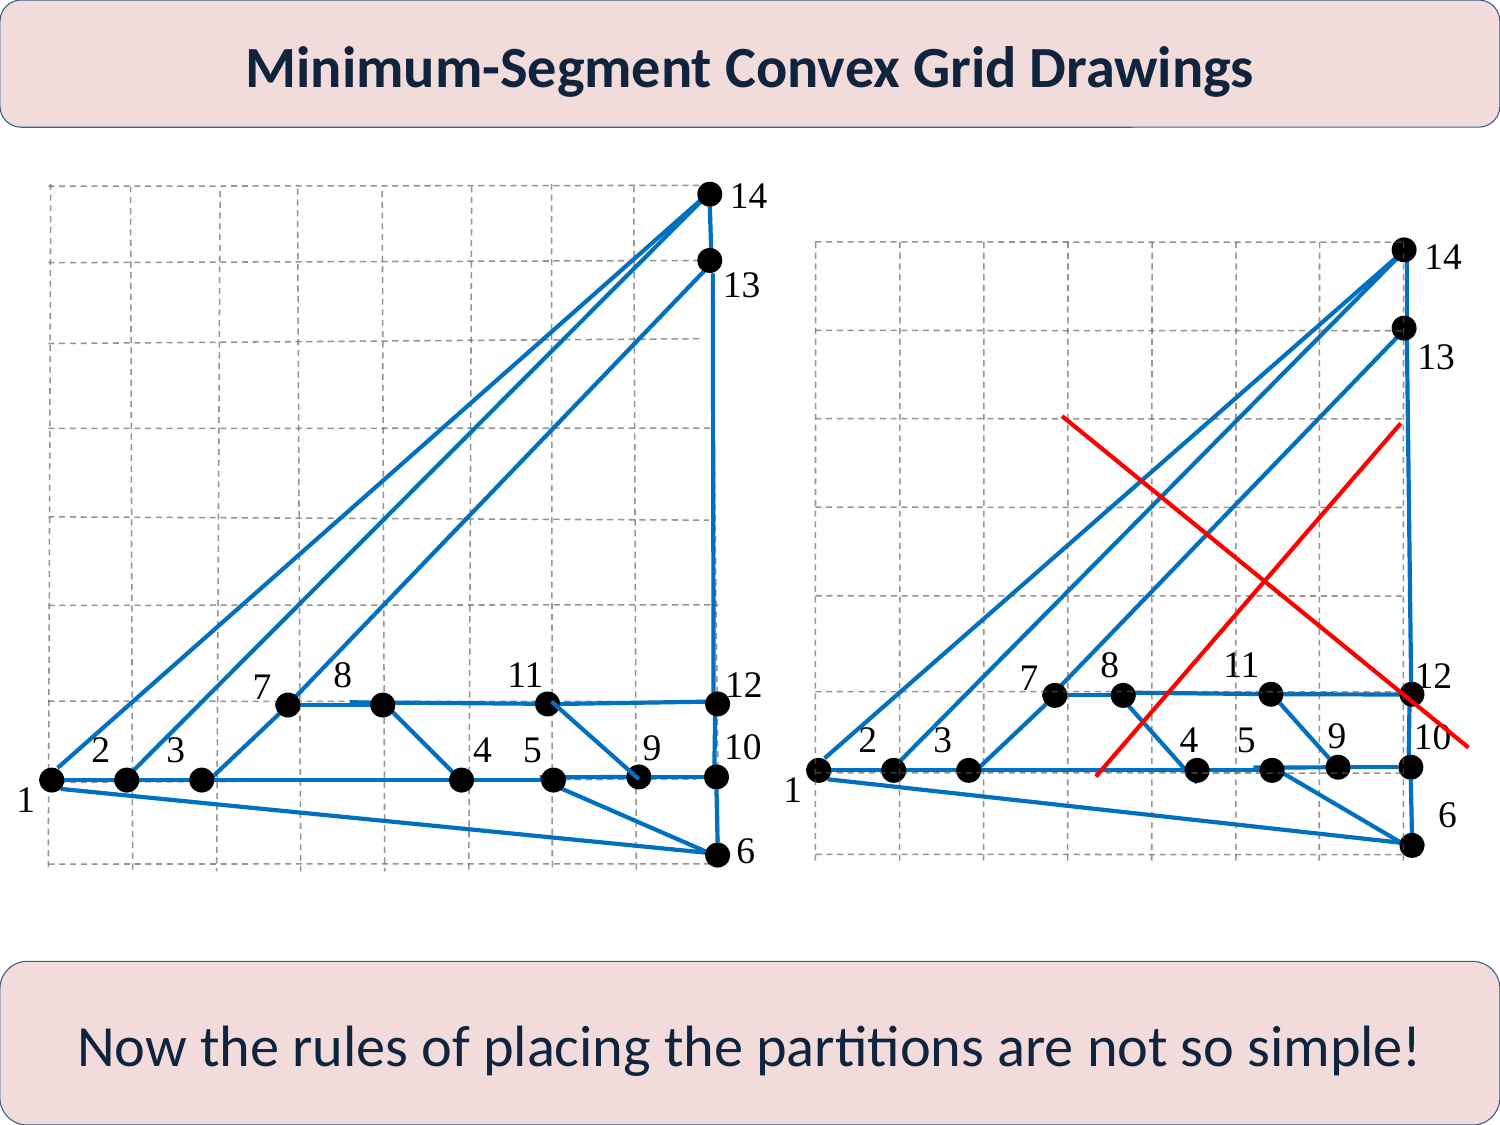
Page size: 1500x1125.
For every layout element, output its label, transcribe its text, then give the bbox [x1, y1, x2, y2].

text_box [1, 163, 785, 880]
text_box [1061, 415, 1469, 748]
text_box Now the rules of placing the partitions are not so simple! [0, 959, 1500, 1125]
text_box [815, 241, 1405, 862]
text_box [788, 224, 1487, 859]
text_box Minimum-Segment Convex Grid Drawings [0, 0, 1500, 130]
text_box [1071, 447, 1426, 753]
